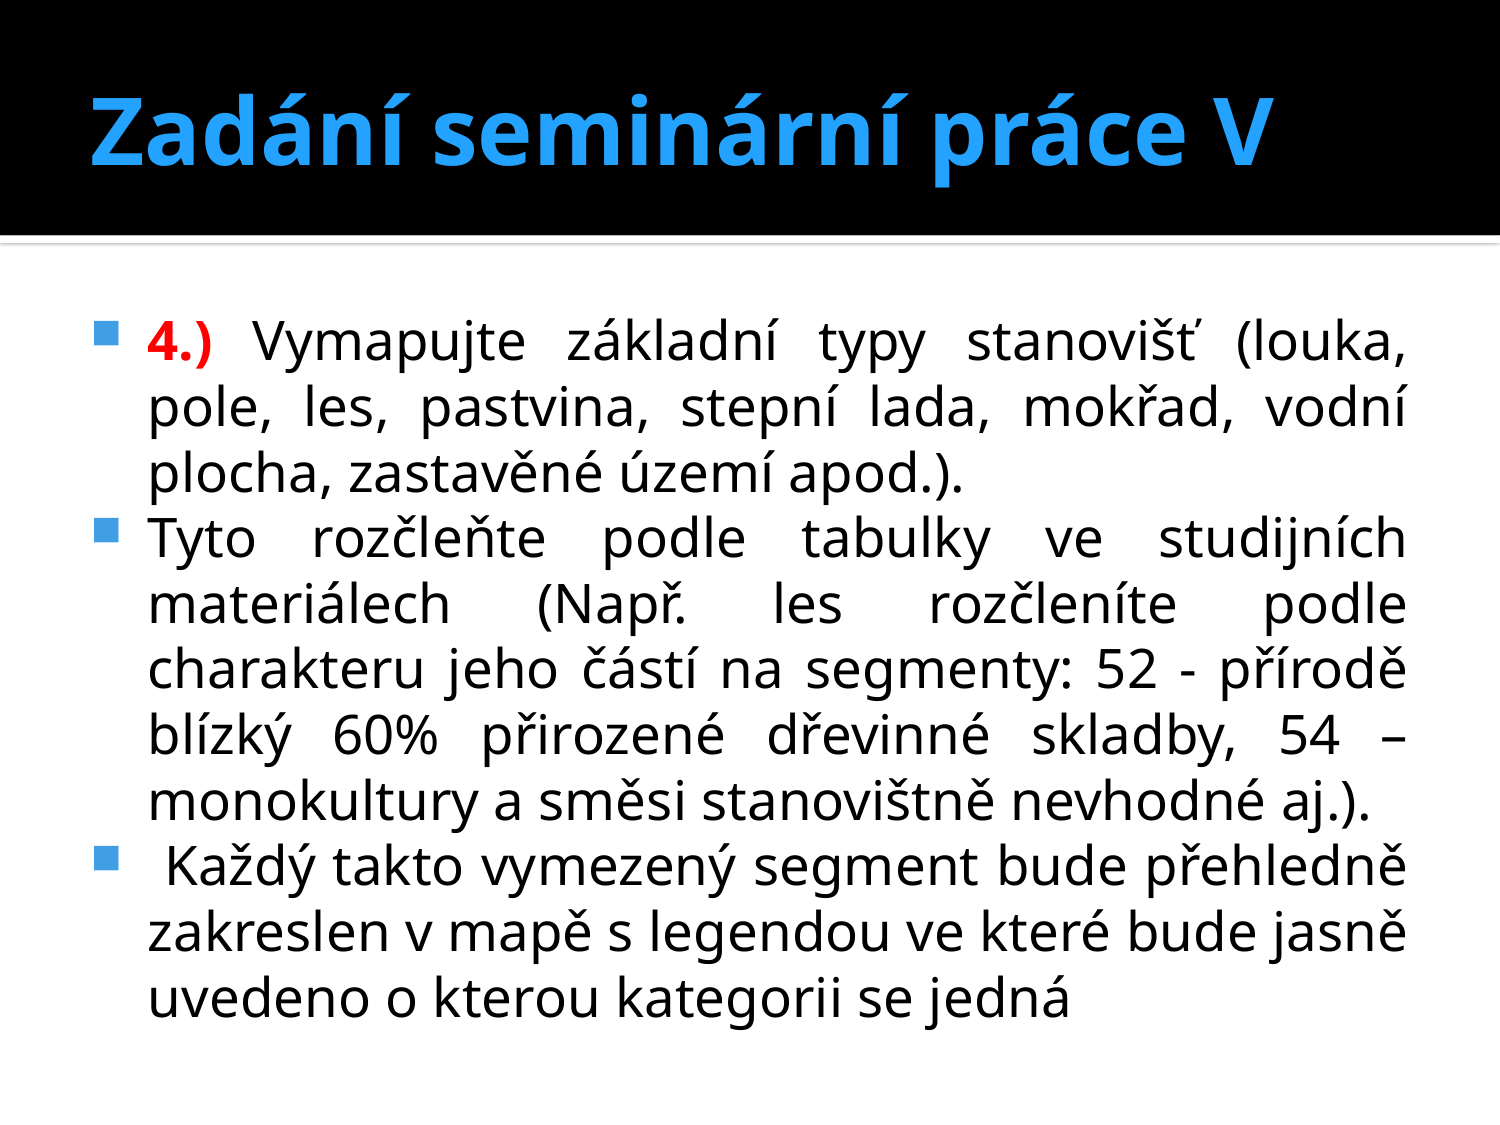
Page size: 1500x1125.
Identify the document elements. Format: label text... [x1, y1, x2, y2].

list 4.) Vymapujte základní typy stanovišť (louka, pole, les, pastvina, stepní lada, mokřad, vodní plocha, zastavěné území apod.). Tyto rozčleňte podle tabulky ve studijních materiálech (Např. les rozčleníte podle charakteru jeho částí na segmenty: 52 - přírodě blízký 60% přirozené dřevinné skladby, 54 – monokultury a směsi stanovištně nevhodné aj.). Každý takto vymezený segment bude přehledně zakreslen v mapě s legendou ve které bude jasně uvedeno o kterou kategorii se jedná [75, 291, 1425, 1050]
title Zadání seminární práce V [75, 25, 1425, 231]
